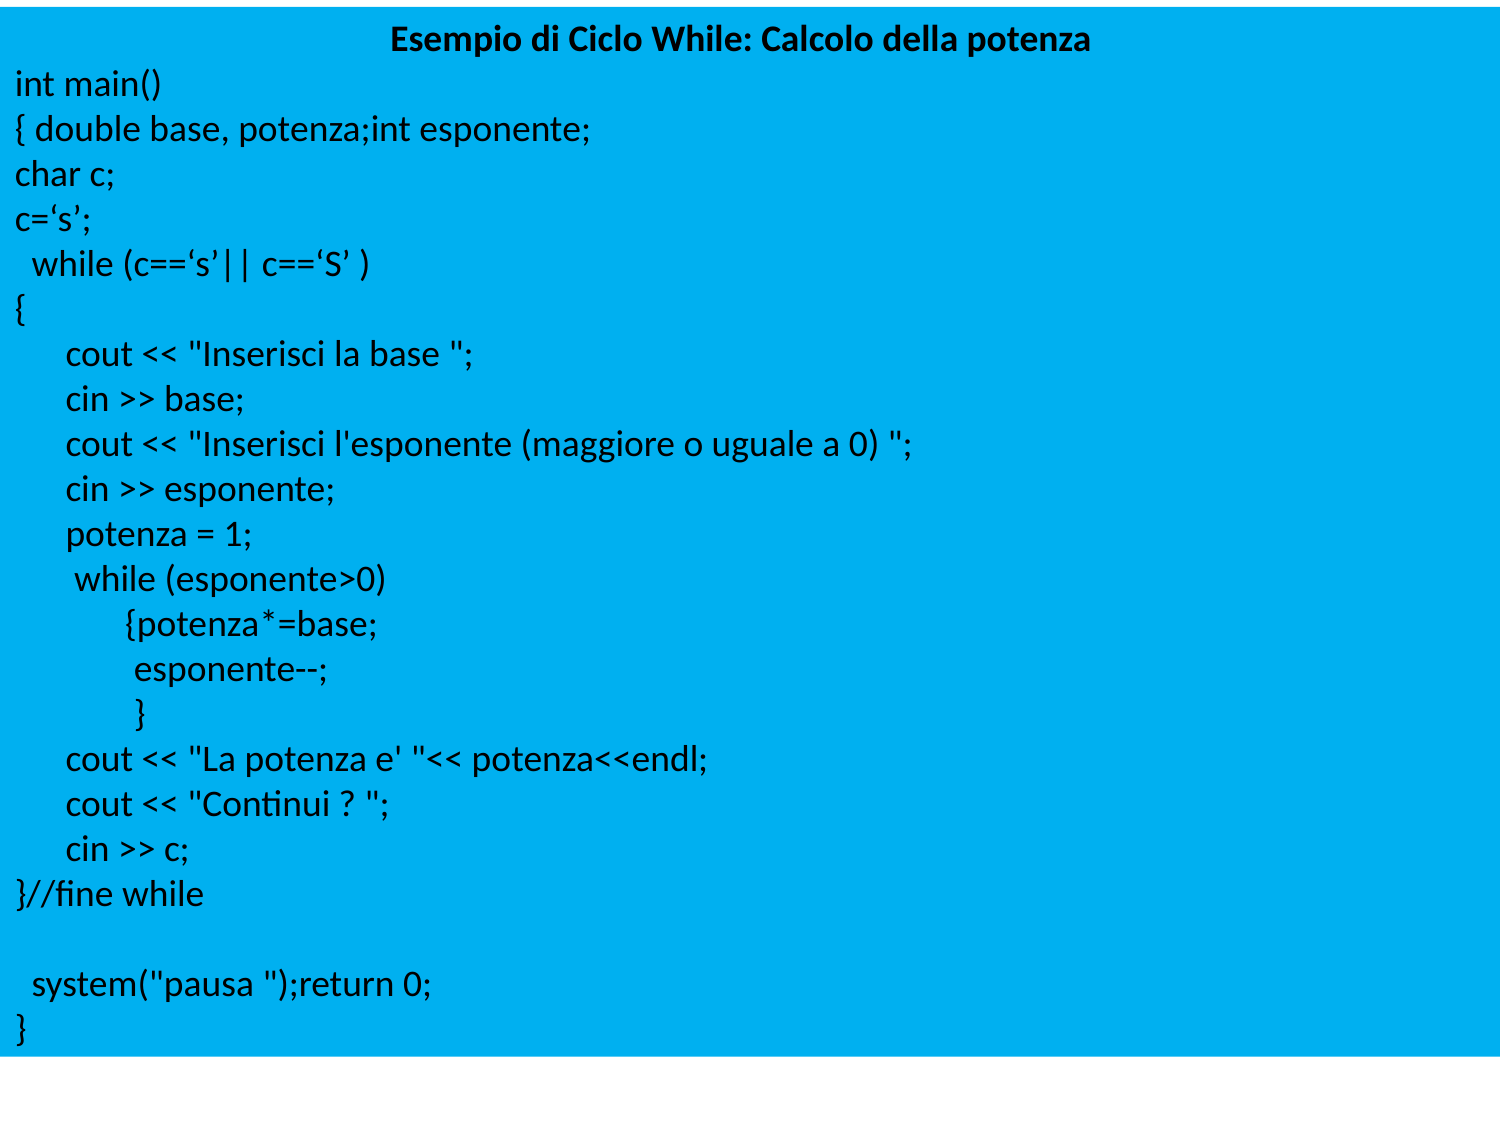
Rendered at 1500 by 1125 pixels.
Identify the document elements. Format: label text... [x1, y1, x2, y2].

text_box Esempio di Ciclo While: Calcolo della potenza int main() { double base, potenza;int esponente; char c; c=‘s’; while (c==‘s’|| c==‘S’ ) { cout << "Inserisci la base "; cin >> base; cout << "Inserisci l'esponente (maggiore o uguale a 0) "; cin >> esponente; potenza = 1; while (esponente>0) {potenza*=base; esponente--; } cout << "La potenza e' "<< potenza<<endl; cout << "Continui ? "; cin >> c; }//fine while system("pausa ");return 0; } [0, 6, 1500, 1057]
